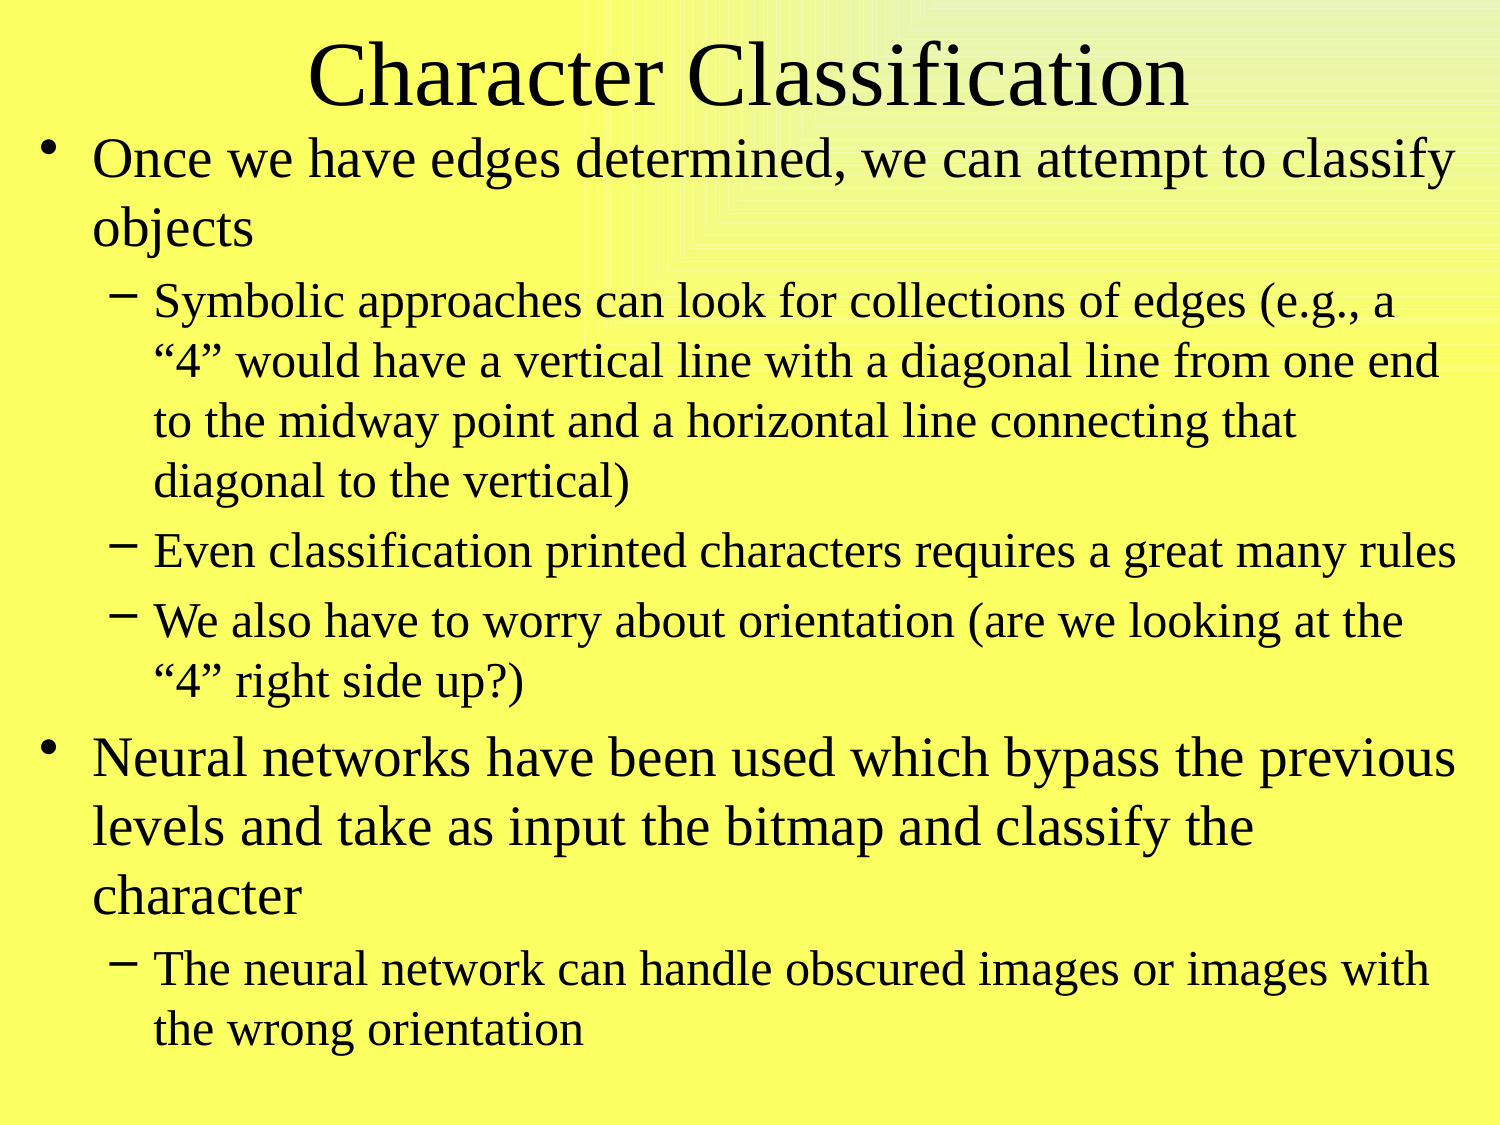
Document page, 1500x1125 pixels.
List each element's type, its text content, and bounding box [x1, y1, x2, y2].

title Character Classification [75, 0, 1425, 112]
list Once we have edges determined, we can attempt to classify objects Symbolic approaches can look for collections of edges (e.g., a “4” would have a vertical line with a diagonal line from one end to the midway point and a horizontal line connecting that diagonal to the vertical) Even classification printed characters requires a great many rules We also have to worry about orientation (are we looking at the “4” right side up?) Neural networks have been used which bypass the previous levels and take as input the bitmap and classify the character The neural network can handle obscured images or images with the wrong orientation [24, 112, 1475, 1125]
